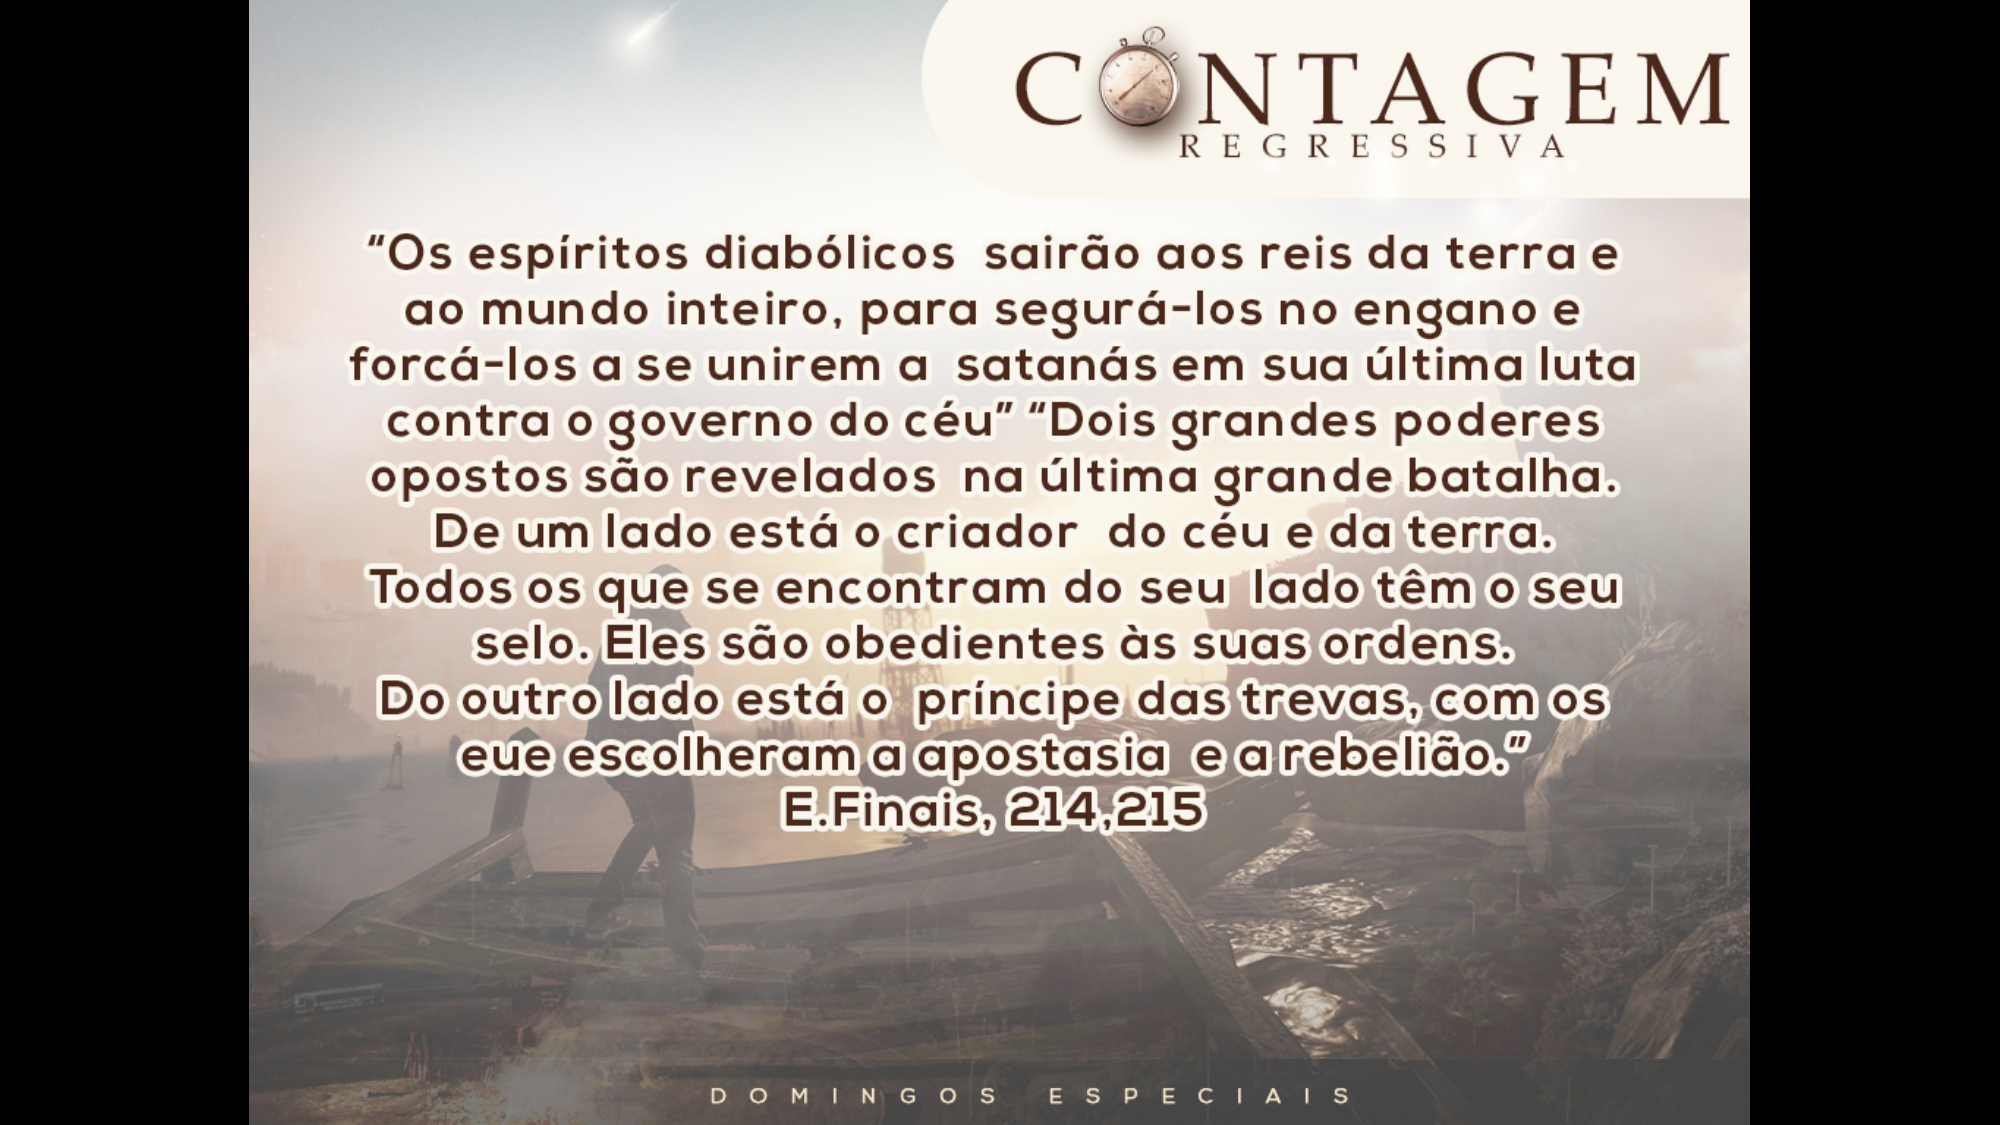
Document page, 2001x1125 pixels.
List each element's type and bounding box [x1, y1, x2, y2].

picture [249, 0, 1750, 1125]
